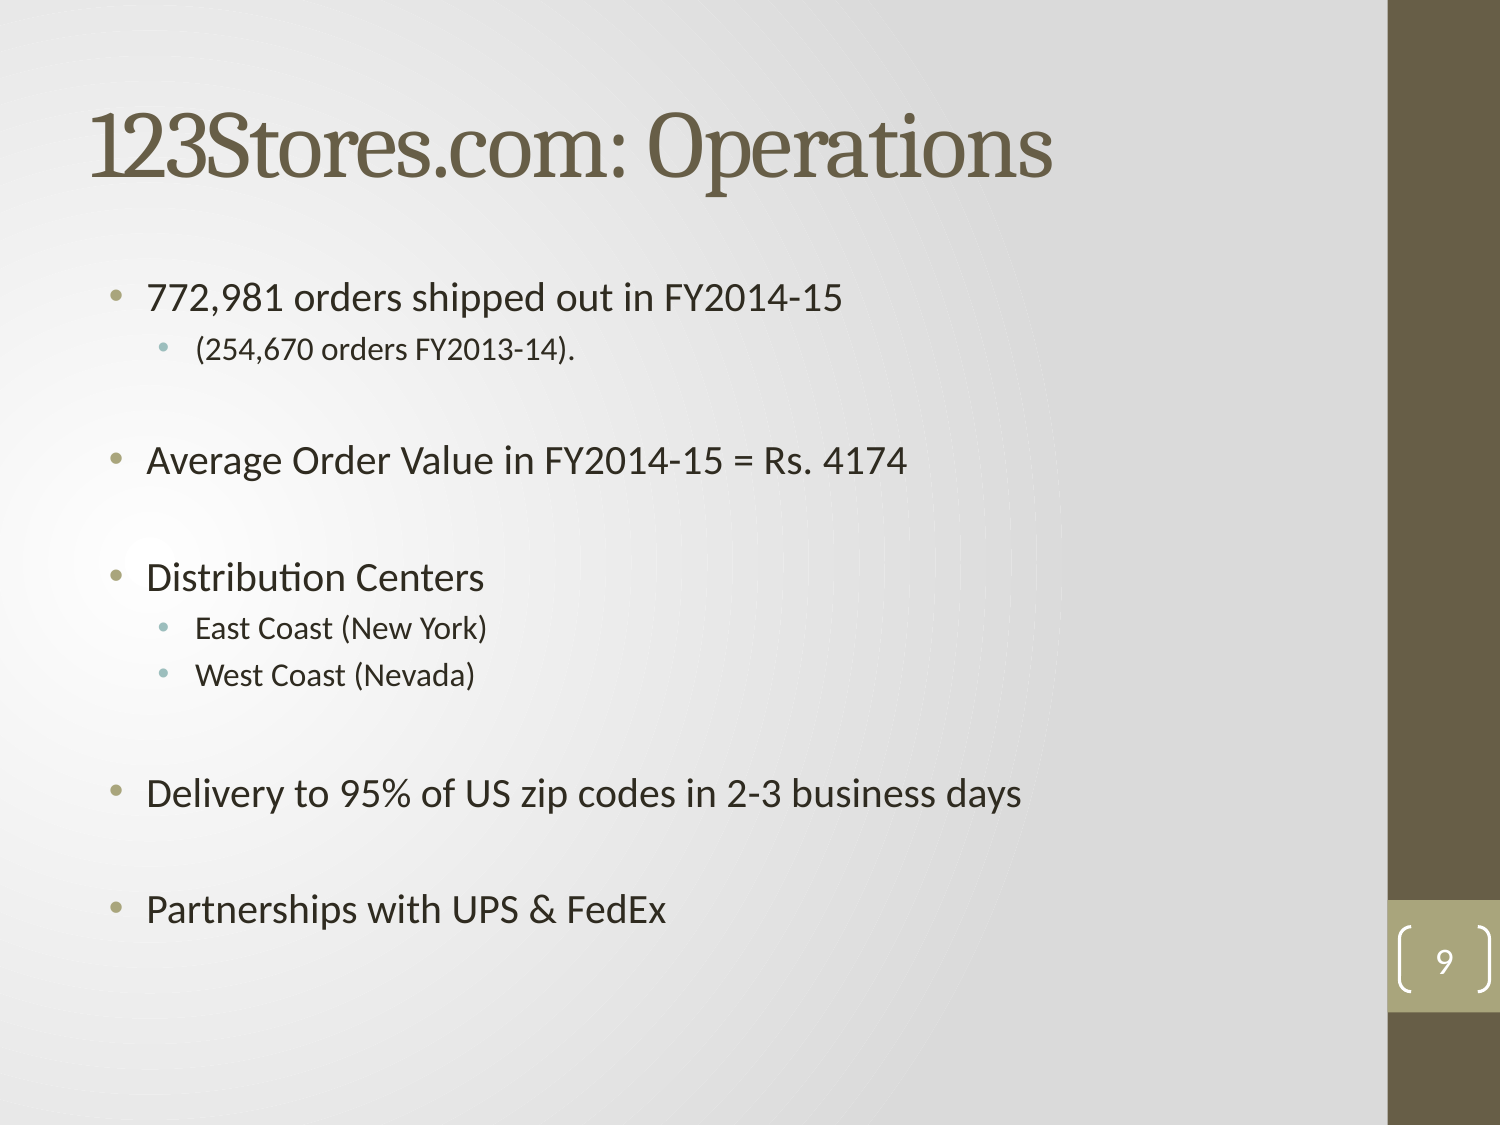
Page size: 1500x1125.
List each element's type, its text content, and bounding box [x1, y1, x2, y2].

list 772,981 orders shipped out in FY2014-15 (254,670 orders FY2013-14). Average Order Value in FY2014-15 = Rs. 4174 Distribution Centers East Coast (New York) West Coast (Nevada) Delivery to 95% of US zip codes in 2-3 business days Partnerships with UPS & FedEx [75, 262, 1325, 1050]
slide_number 9 [1397, 925, 1492, 994]
title 123Stores.com: Operations [75, 45, 1325, 233]
